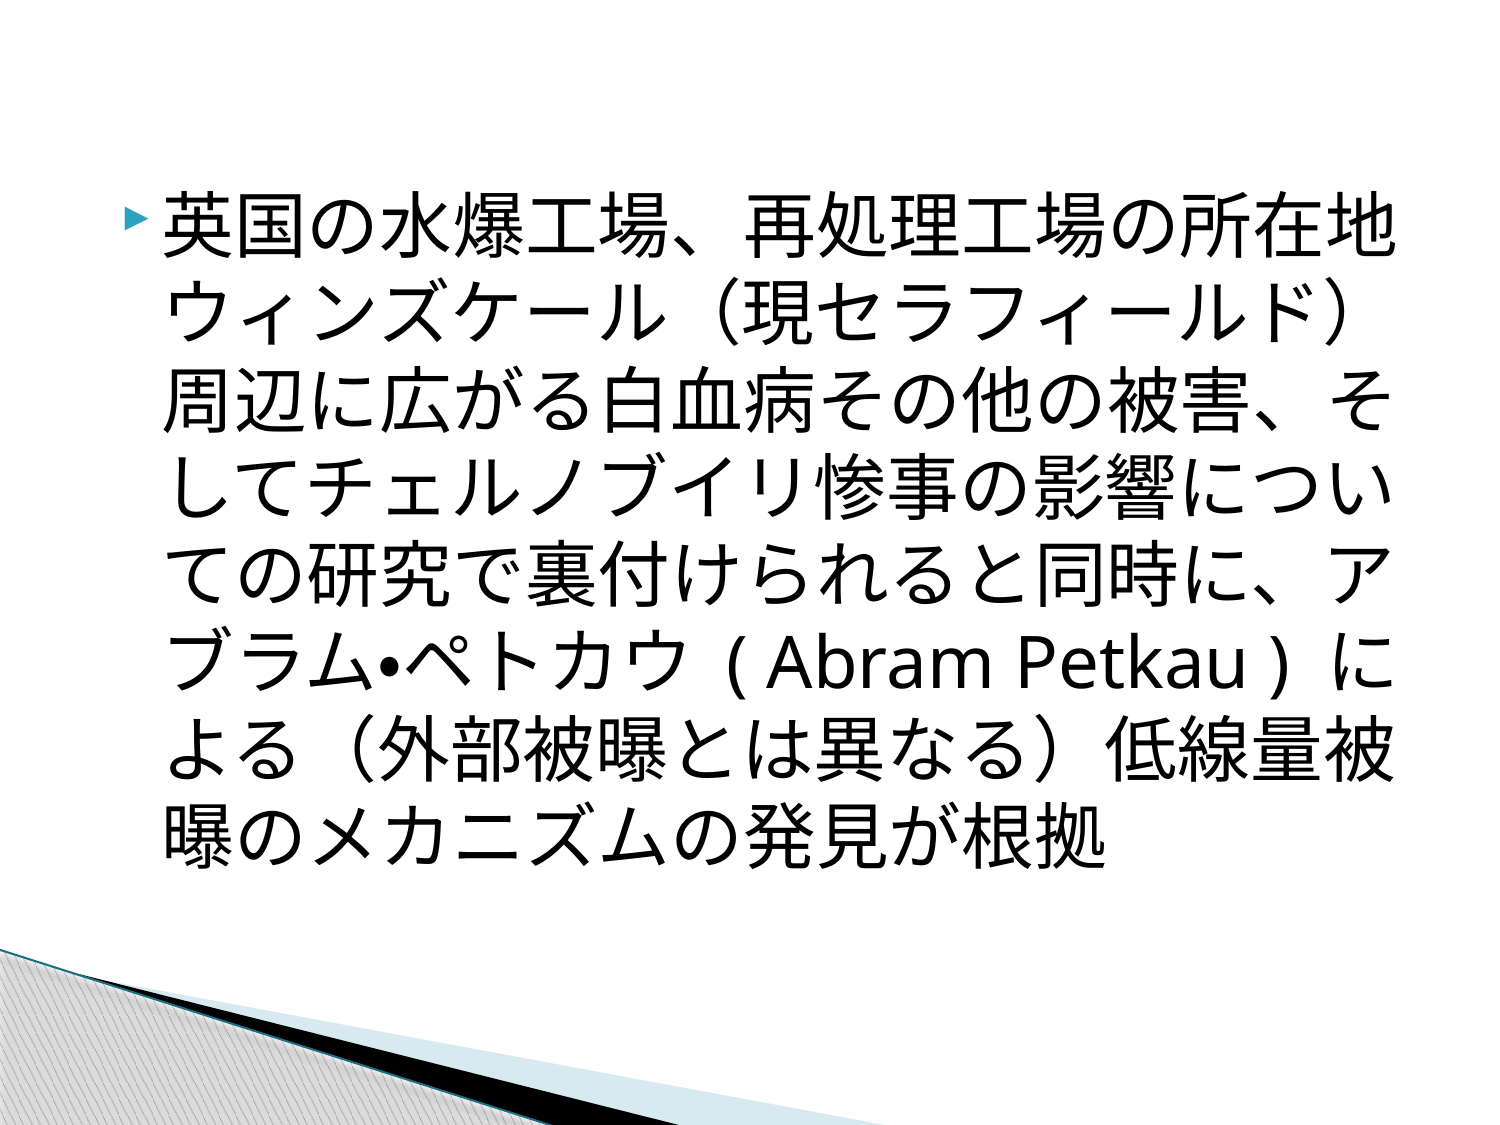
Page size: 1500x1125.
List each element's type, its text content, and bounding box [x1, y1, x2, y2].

list 英国の水爆工場、再処理工場の所在地ウィンズケール（現セラフィールド）周辺に広がる白血病その他の被害、そしてチェルノブイリ惨事の影響についての研究で裏付けられると同時に、アブラム・ペトカウ ( Abram Petkau ) による（外部被曝とは異なる）低線量被曝のメカニズムの発見が根拠 [88, 172, 1439, 916]
